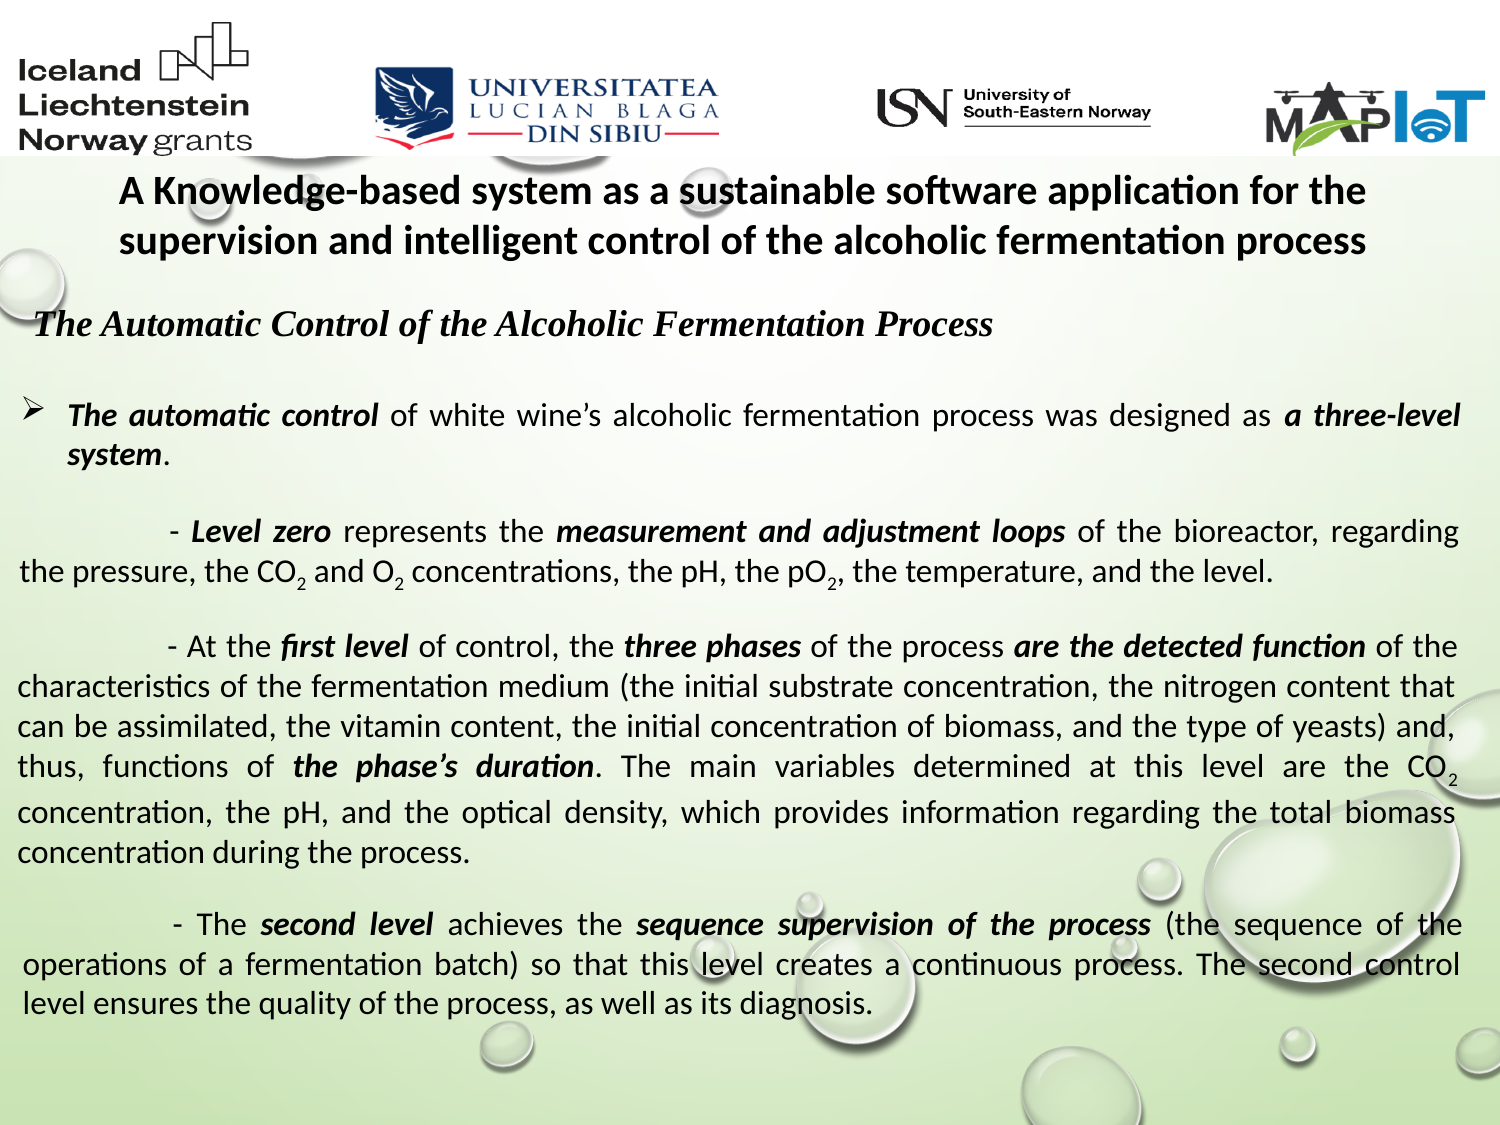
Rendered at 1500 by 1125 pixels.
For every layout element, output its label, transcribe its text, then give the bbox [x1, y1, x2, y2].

text_box The Automatic Control of the Alcoholic Fermentation Process [17, 291, 1465, 352]
text_box A Knowledge-based system as a sustainable software application for the supervision and intelligent control of the alcoholic fermentation process [41, 165, 1445, 271]
text_box - At the first level of control, the three phases of the process are the detected function of the characteristics of the fermentation medium (the initial substrate concentration, the nitrogen content that can be assimilated, the vitamin content, the initial concentration of biomass, and the type of yeasts) and, thus, functions of the phase’s duration. The main variables determined at this level are the CO2 concentration, the pH, and the optical density, which provides information regarding the total biomass concentration during the process. [2, 617, 1473, 877]
text_box - The second level achieves the sequence supervision of the process (the sequence of the operations of a fermentation batch) so that this level creates a continuous process. The second control level ensures the quality of the process, as well as its diagnosis. [7, 894, 1478, 1029]
picture [0, 0, 1500, 1125]
text_box The automatic control of white wine’s alcoholic fermentation process was designed as a three-level system. [5, 385, 1476, 480]
text_box - Level zero represents the measurement and adjustment loops of the bioreactor, regarding the pressure, the CO2 and O2 concentrations, the pH, the pO2, the temperature, and the level. [4, 501, 1475, 602]
